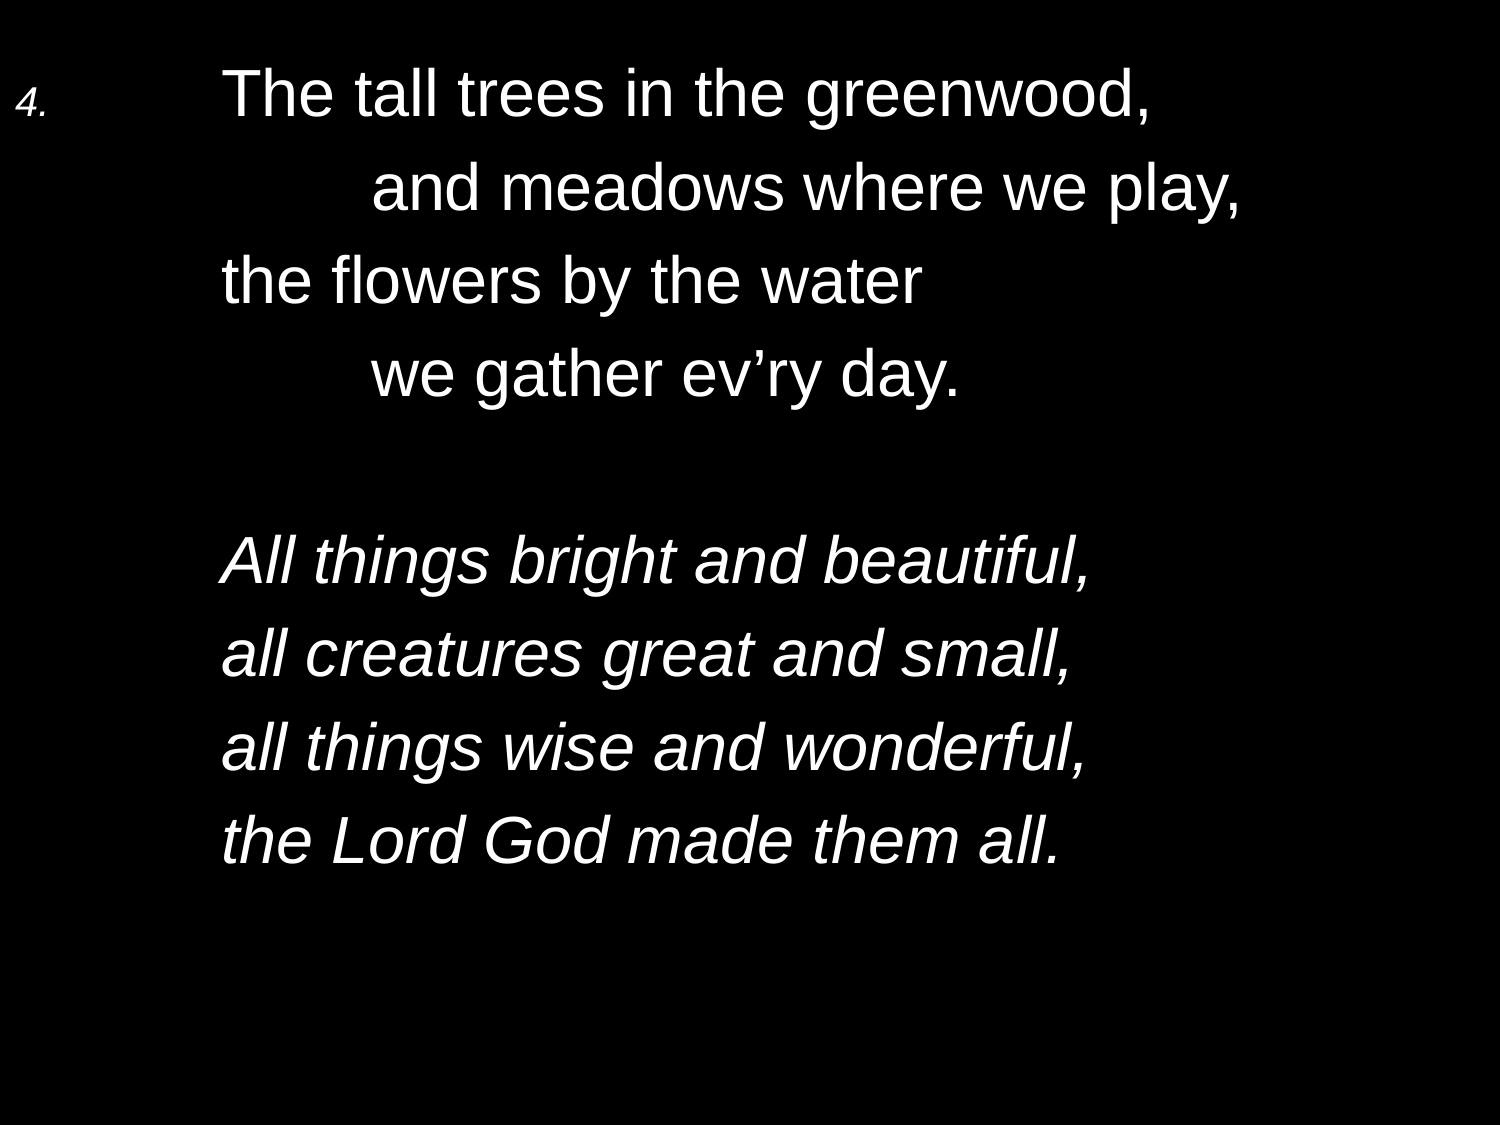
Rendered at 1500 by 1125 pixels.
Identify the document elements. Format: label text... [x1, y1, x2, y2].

list 4. The tall trees in the greenwood, and meadows where we play, the flowers by the water we gather ev’ry day. All things bright and beautiful, all creatures great and small, all things wise and wonderful, the Lord God made them all. [0, 42, 1500, 1047]
